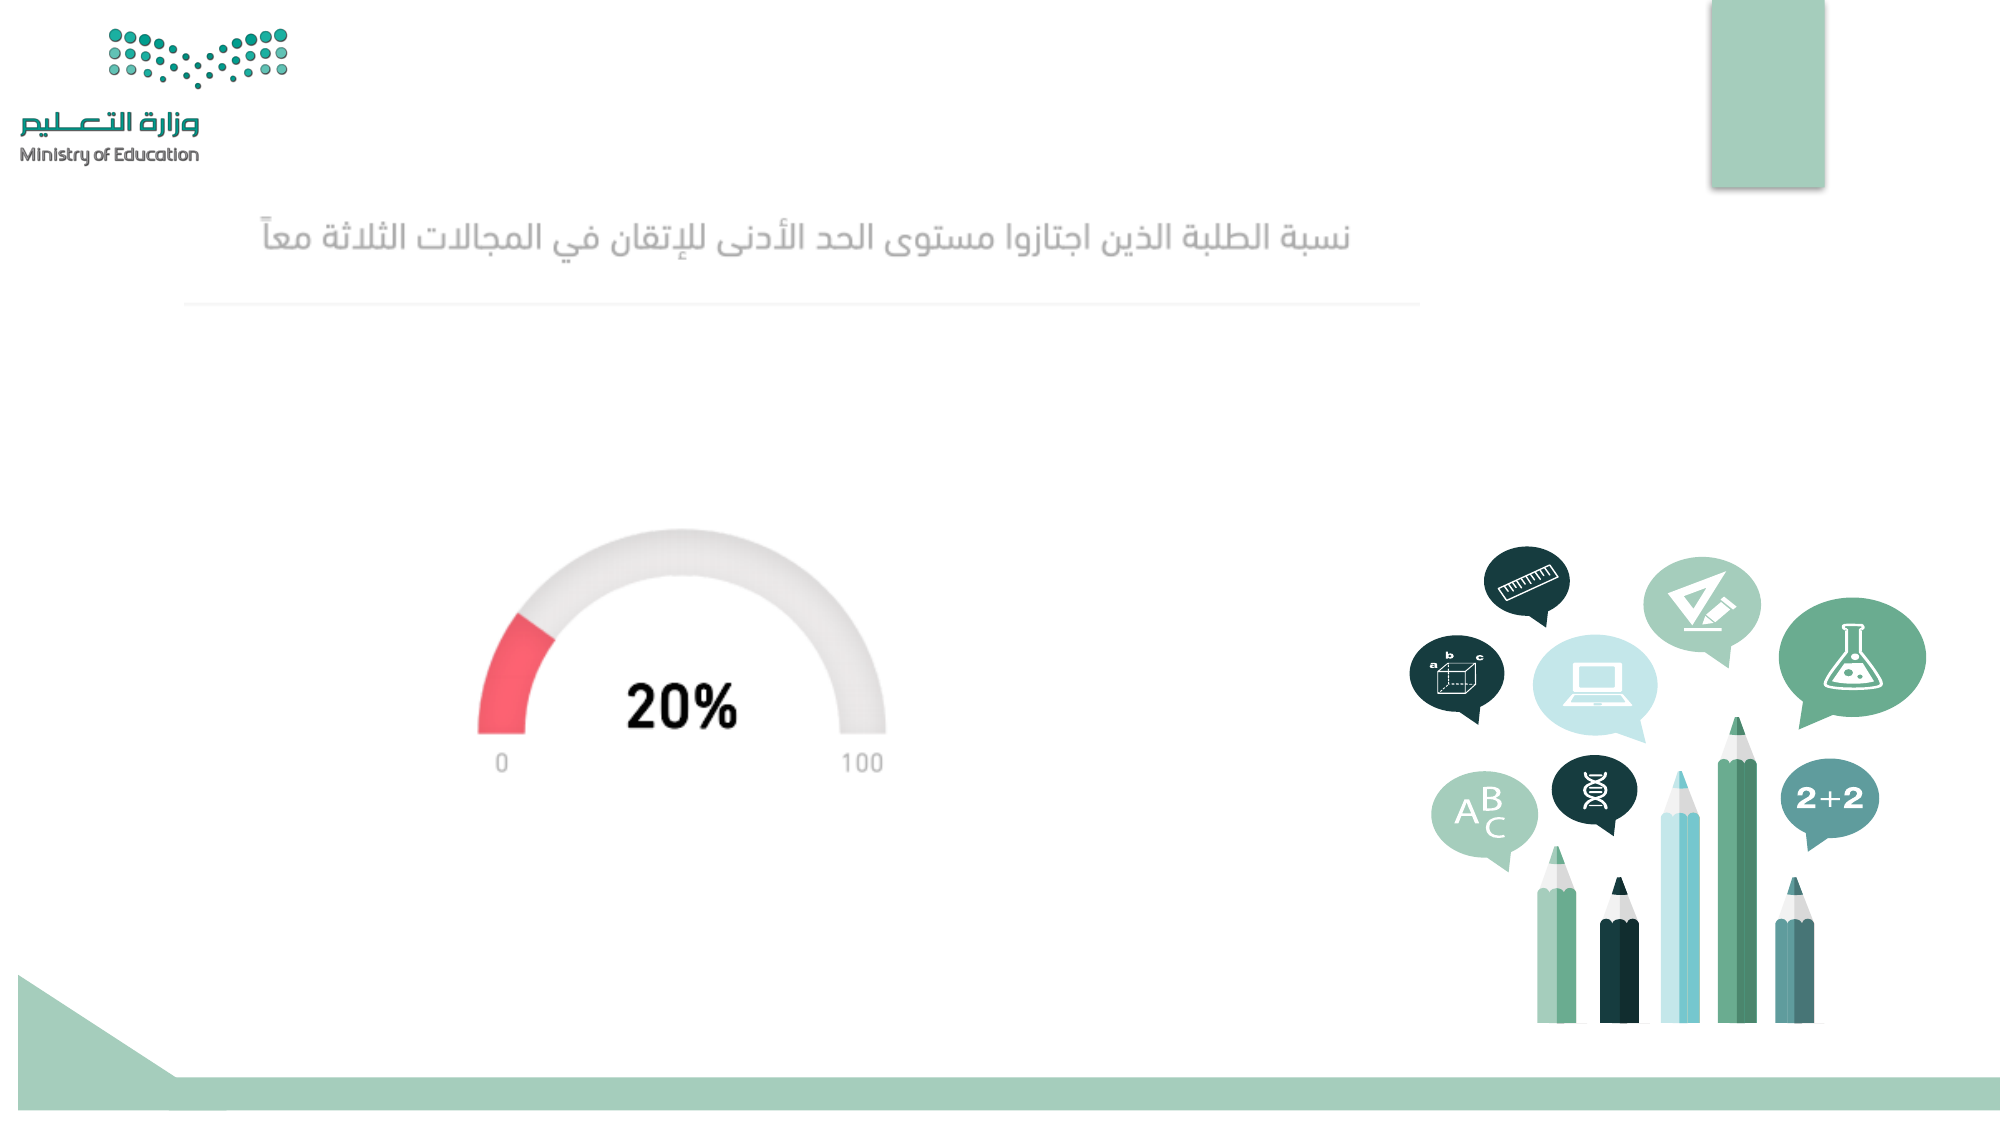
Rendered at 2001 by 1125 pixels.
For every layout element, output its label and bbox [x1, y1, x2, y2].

text_box [1409, 546, 1934, 973]
picture [9, 21, 292, 173]
text_box [17, 974, 2000, 1111]
picture [183, 177, 1421, 812]
